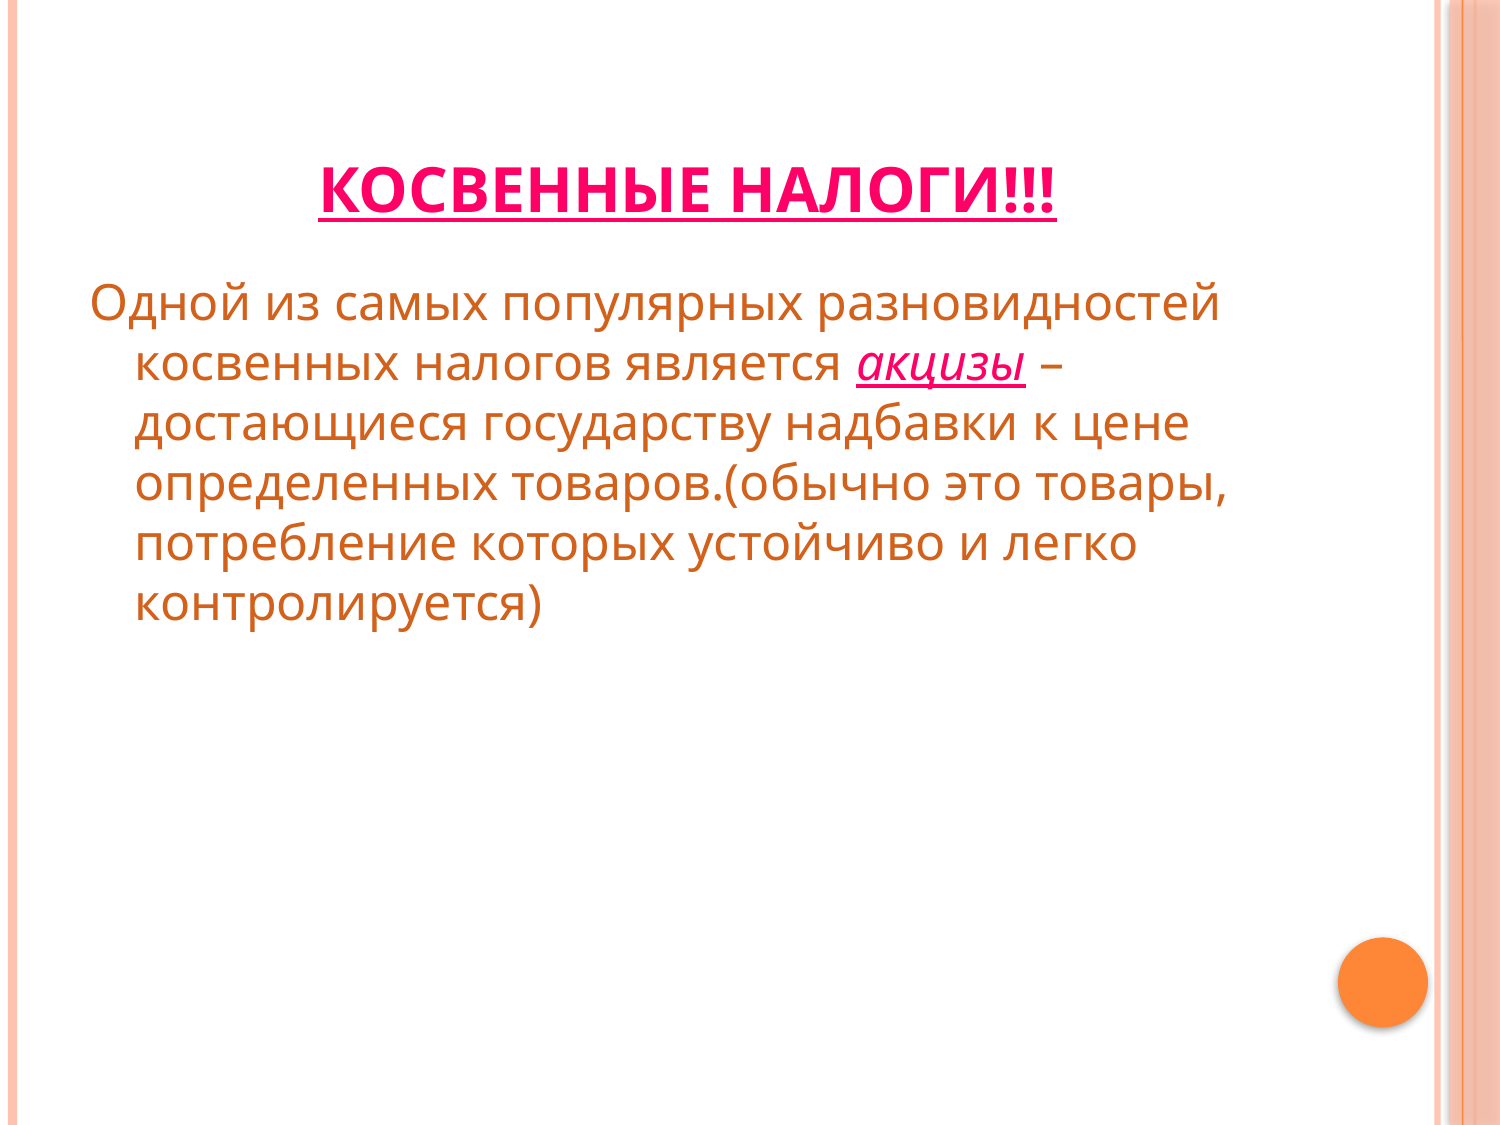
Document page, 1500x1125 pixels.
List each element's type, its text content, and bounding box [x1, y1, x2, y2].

title Косвенные налоги!!! [75, 45, 1300, 233]
list Одной из самых популярных разновидностей косвенных налогов является акцизы – достающиеся государству надбавки к цене определенных товаров.(обычно это товары, потребление которых устойчиво и легко контролируется) [75, 262, 1300, 1062]
